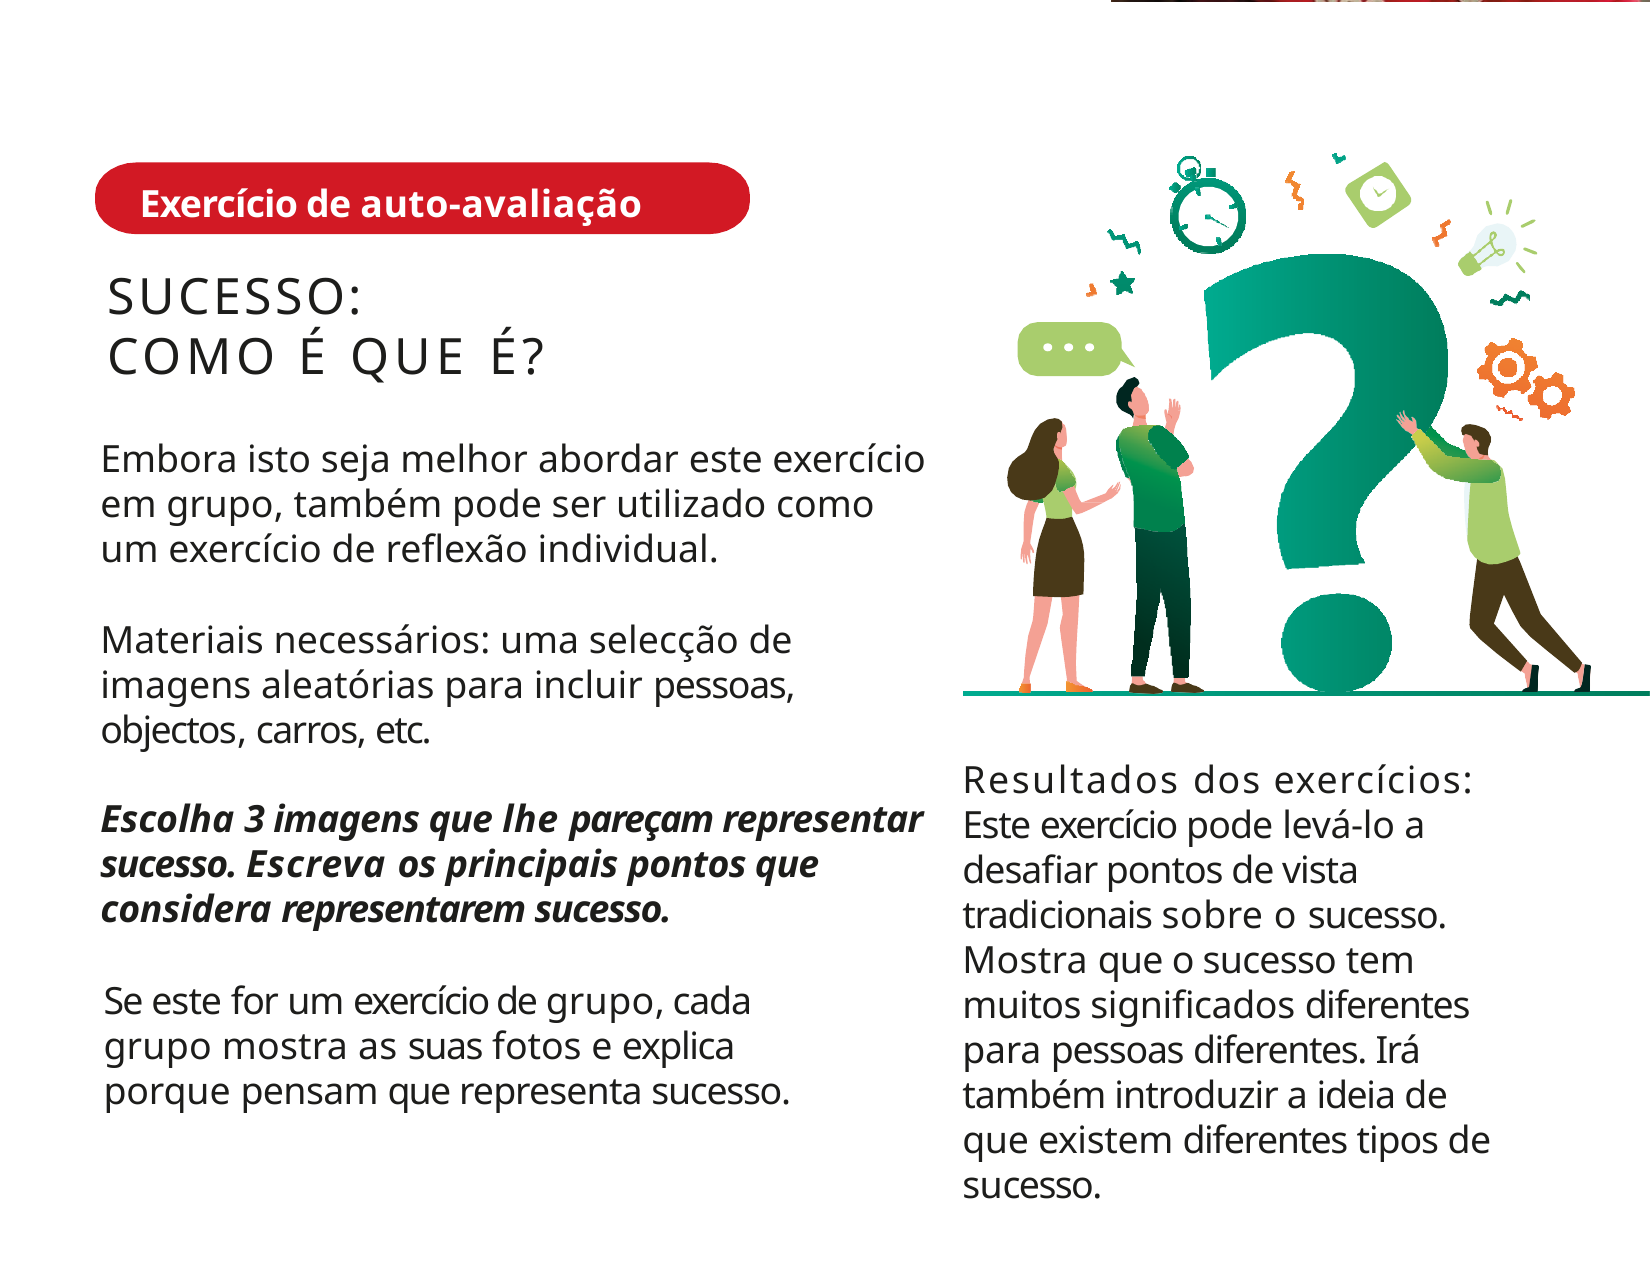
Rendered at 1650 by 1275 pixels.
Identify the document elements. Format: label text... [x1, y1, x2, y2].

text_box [963, 152, 1650, 696]
text_box [95, 162, 750, 235]
text_box Escolha 3 imagens que lhe pareçam representar sucesso. Escreva os principais pontos que considera representarem sucesso. [98, 793, 939, 931]
picture [1431, 218, 1451, 248]
picture [1285, 171, 1304, 210]
text_box Exercício de auto-avaliação [137, 177, 667, 225]
picture [1110, 270, 1135, 296]
text_box Resultados dos exercícios: Este exercício pode levá-lo a desafiar pontos de vista tradicionais sobre o sucesso. Mostra que o sucesso tem muitos significados diferentes para pessoas diferentes. Irá também introduzir a ideia de que existem diferentes tipos de sucesso. [960, 754, 1511, 1207]
text_box Se este for um exercício de grupo, cada grupo mostra as suas fotos e explica porque pensam que representa sucesso. [101, 975, 865, 1113]
title SUCESSO: COMO É QUE É? [105, 262, 791, 478]
picture [1490, 289, 1530, 306]
text_box Embora isto seja melhor abordar este exercício em grupo, também pode ser utilizado como um exercício de reflexão individual. Materiais necessários: uma selecção de imagens aleatórias para incluir pessoas, objectos, carros, etc. [98, 432, 939, 752]
picture [1106, 228, 1141, 255]
